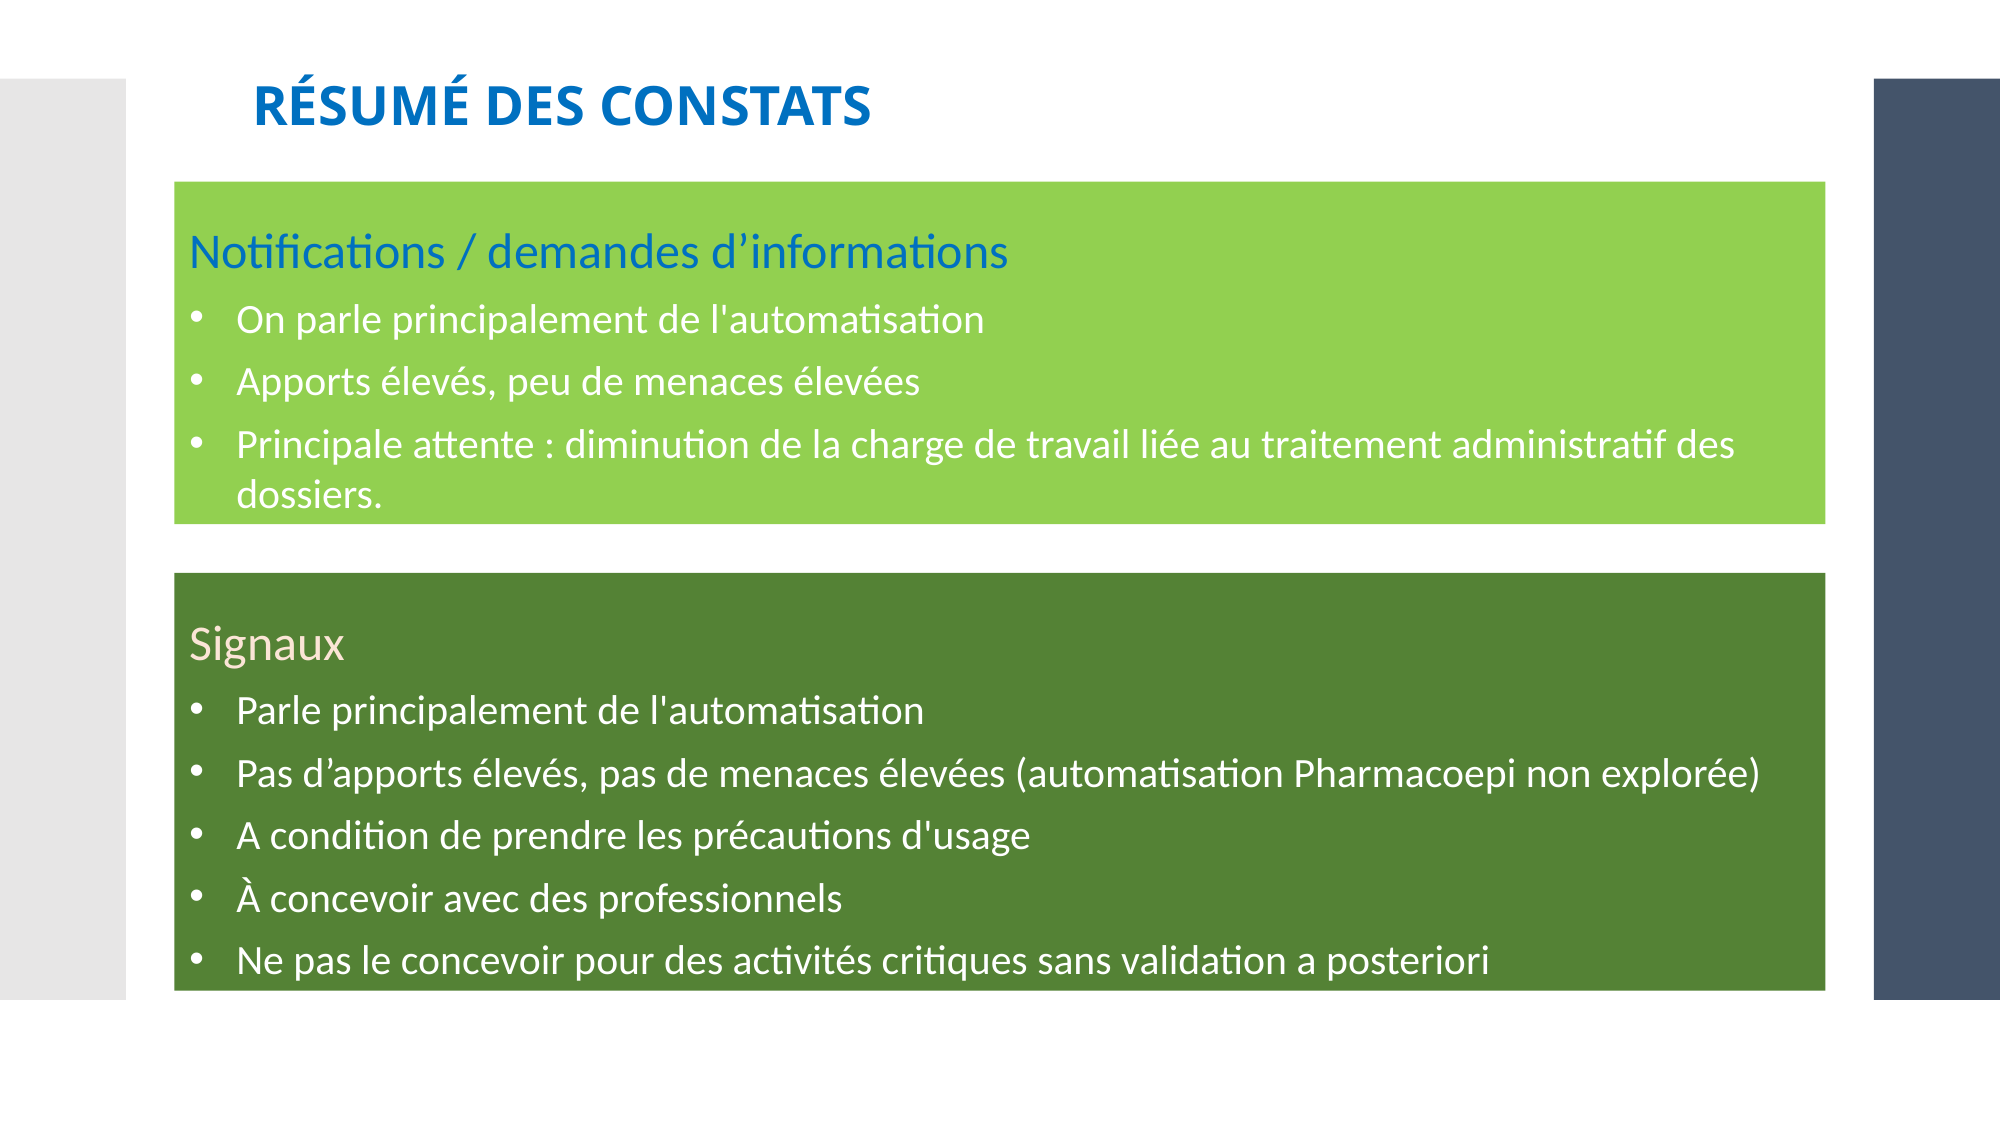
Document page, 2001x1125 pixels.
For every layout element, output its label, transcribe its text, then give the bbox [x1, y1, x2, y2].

text_box Signaux Parle principalement de l'automatisation Pas d’apports élevés, pas de menaces élevées (automatisation Pharmacoepi non explorée) A condition de prendre les précautions d'usage À concevoir avec des professionnels Ne pas le concevoir pour des activités critiques sans validation a posteriori [174, 572, 1826, 991]
title Résumé des constats [251, 78, 1748, 158]
text_box Notifications / demandes d’informations On parle principalement de l'automatisation Apports élevés, peu de menaces élevées Principale attente : diminution de la charge de travail liée au traitement administratif des dossiers. [174, 181, 1826, 525]
